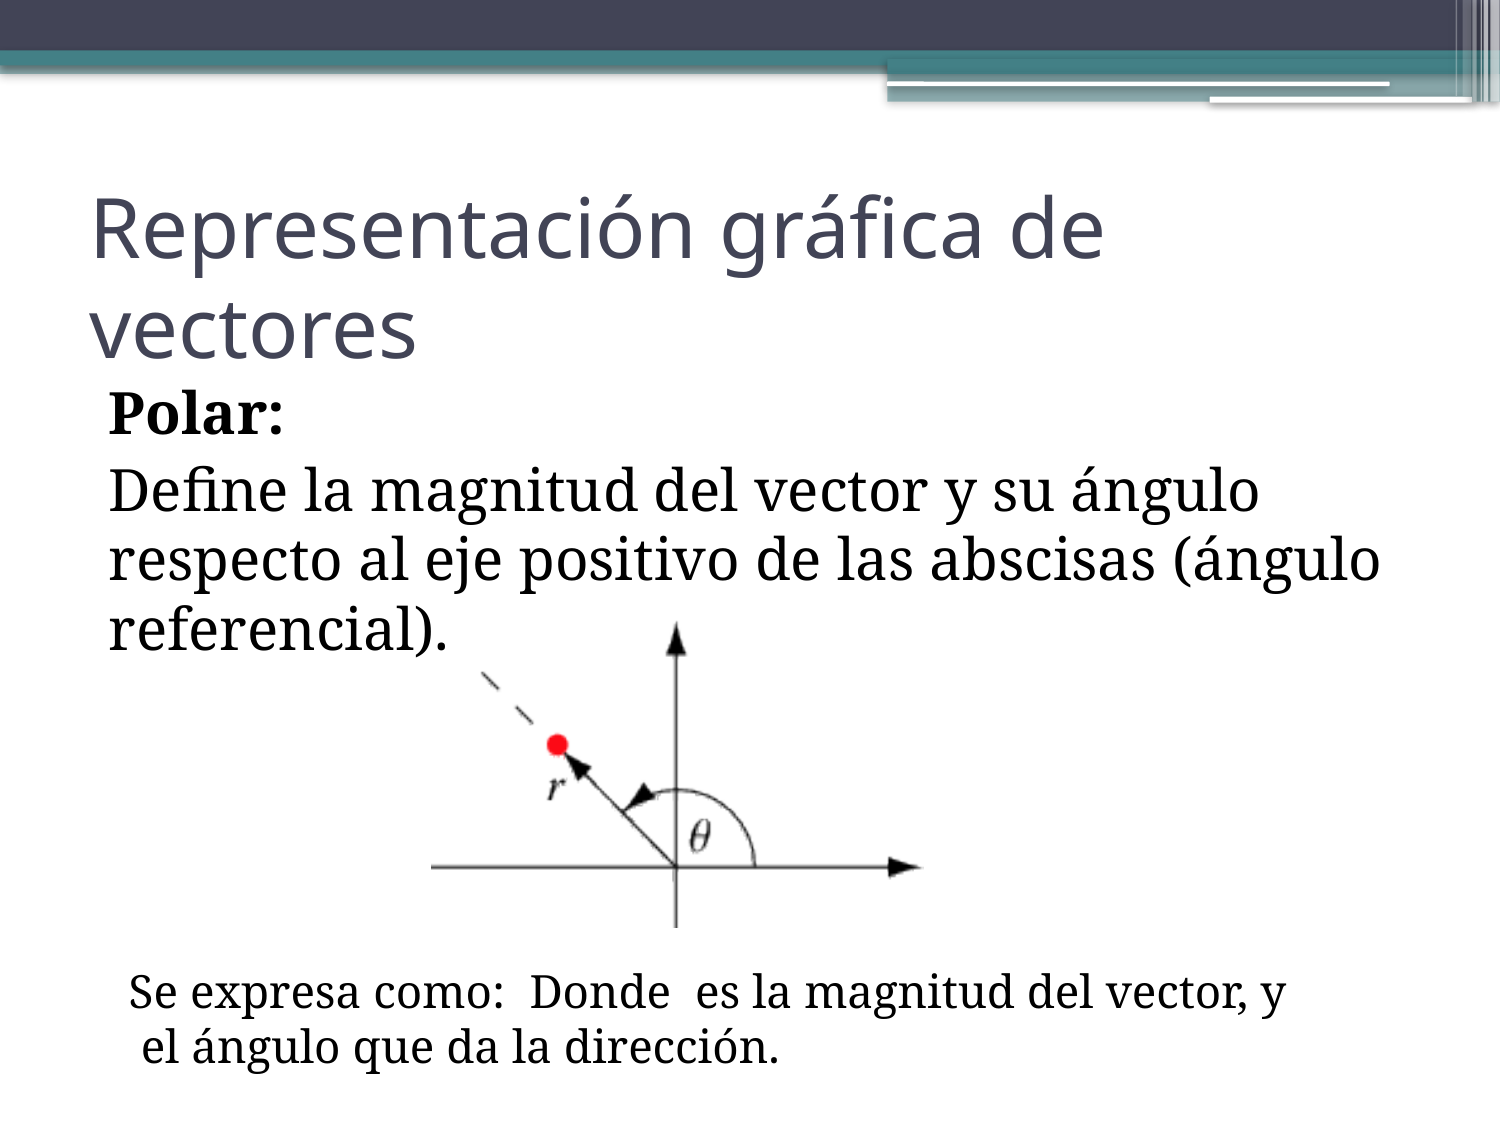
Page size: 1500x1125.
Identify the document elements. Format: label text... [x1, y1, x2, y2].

picture [430, 619, 924, 928]
title Representación gráfica de vectores [75, 187, 1425, 363]
list Polar: Define la magnitud del vector y su ángulo respecto al eje positivo de las abscisas (ángulo referencial). [75, 368, 1425, 1079]
